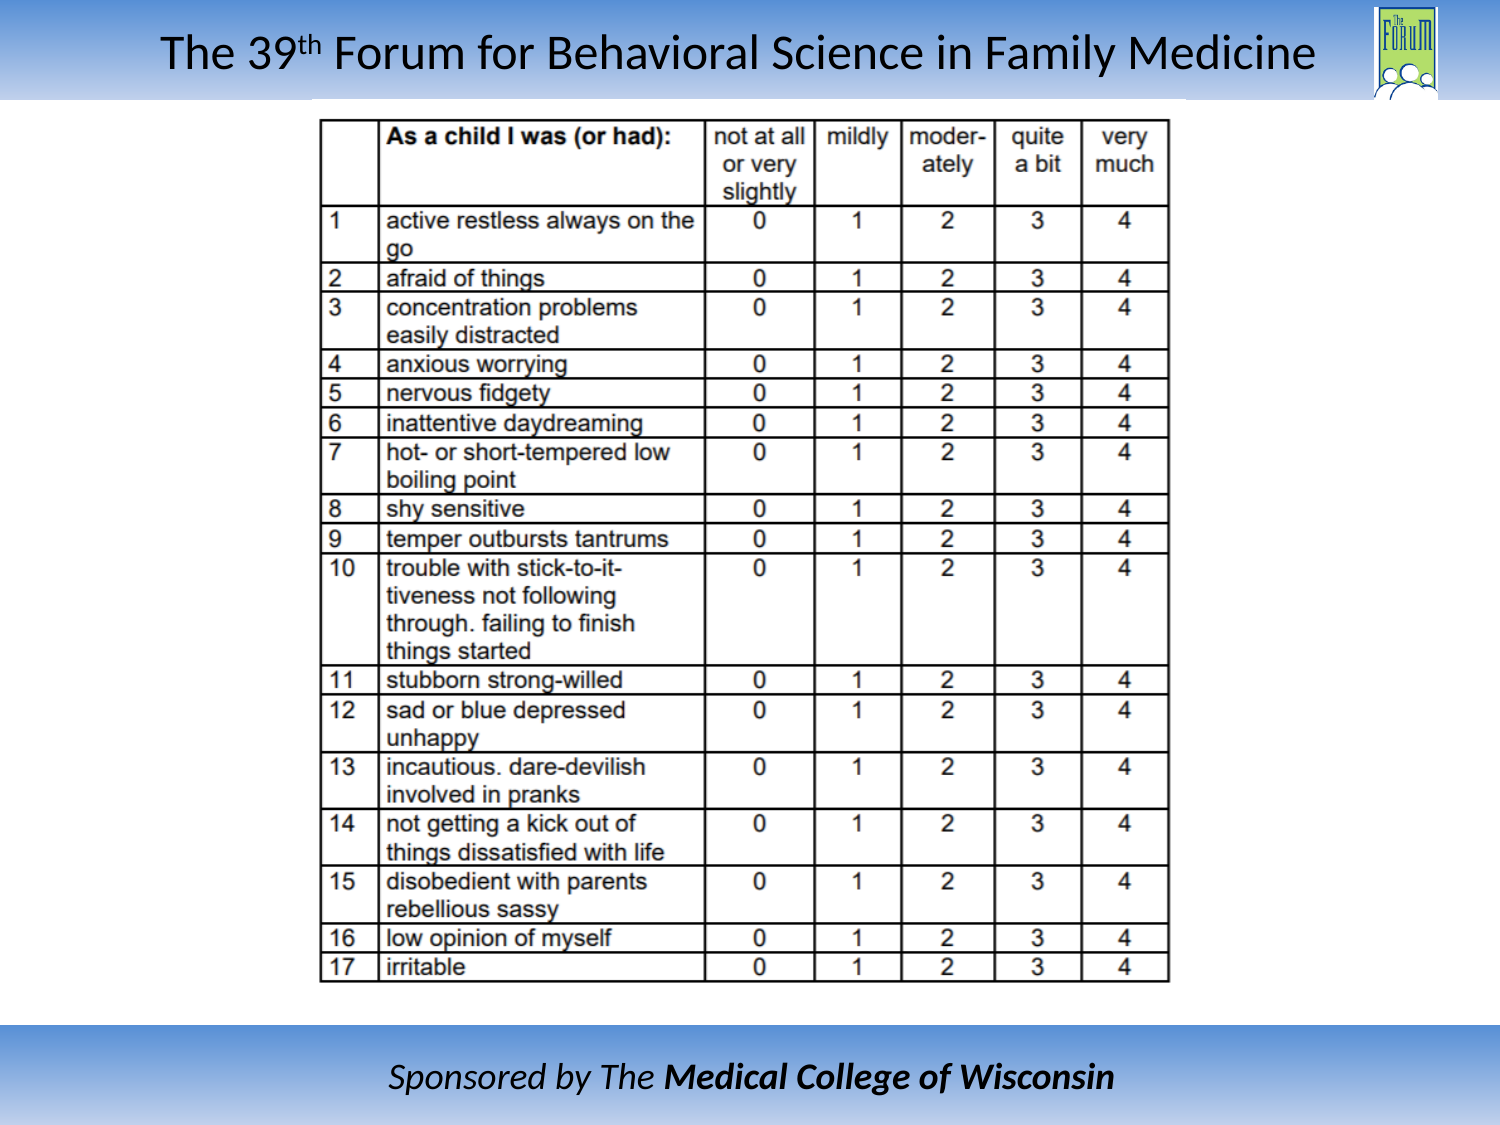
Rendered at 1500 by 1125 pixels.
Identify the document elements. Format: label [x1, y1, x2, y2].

picture [1374, 7, 1438, 100]
picture [312, 99, 1186, 1024]
